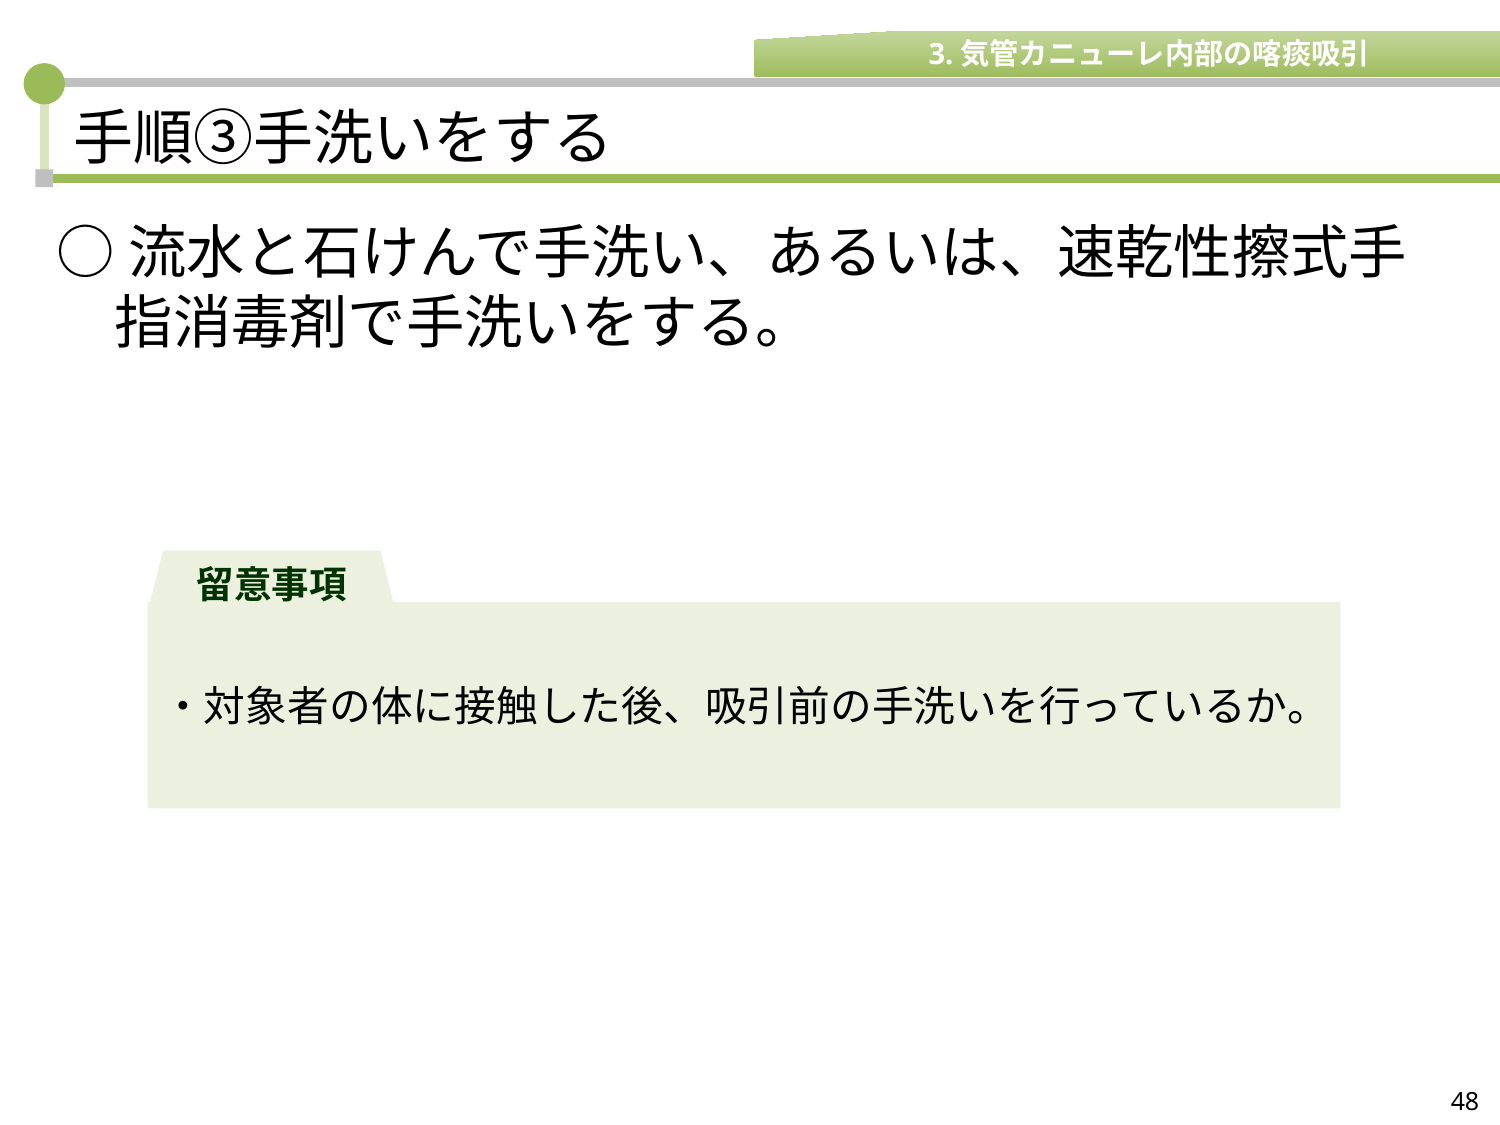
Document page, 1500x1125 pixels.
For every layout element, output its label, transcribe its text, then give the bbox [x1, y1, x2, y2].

text_box ○流水と石けんで手洗い、あるいは、速乾性擦式手指消毒剤で手洗いをする。 [41, 207, 1459, 363]
text_box ・対象者の体に接触した後、吸引前の手洗いを行っているか。 [147, 601, 1341, 809]
text_box 48 [1435, 1082, 1495, 1119]
text_box 留意事項 [147, 550, 397, 613]
title 手順③手洗いをする [58, 91, 1494, 179]
text_box 3.気管カニューレ内部の喀痰吸引 [913, 27, 1385, 78]
